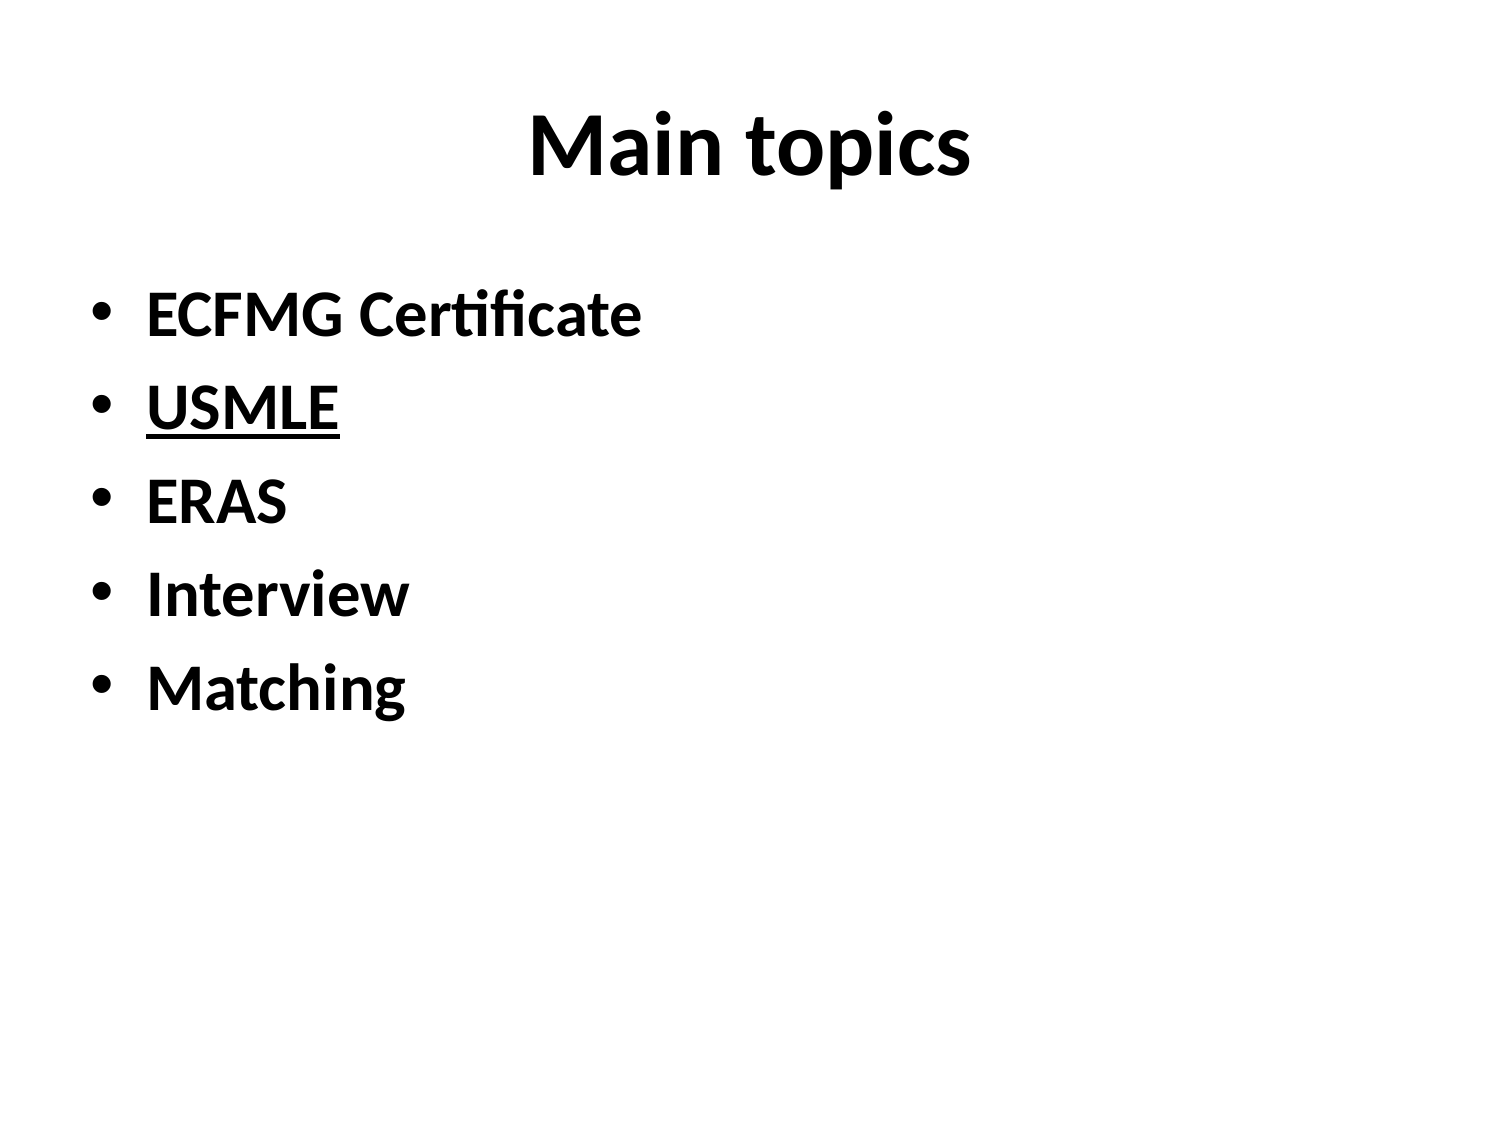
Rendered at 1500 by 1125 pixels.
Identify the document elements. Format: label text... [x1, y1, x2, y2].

title Main topics [75, 45, 1425, 233]
list ECFMG Certificate USMLE ERAS Interview Matching [75, 262, 1425, 1005]
